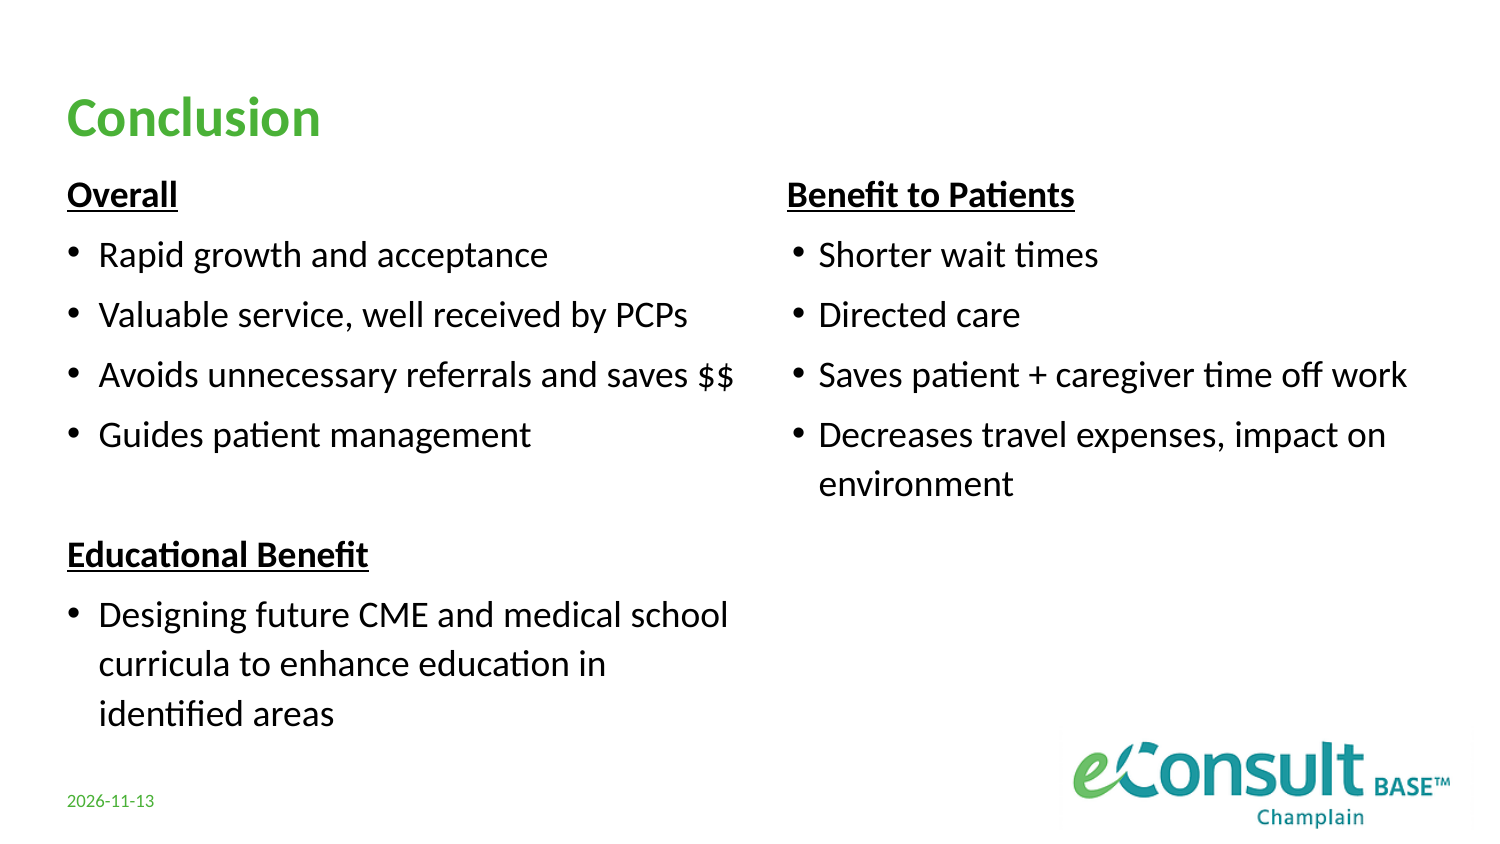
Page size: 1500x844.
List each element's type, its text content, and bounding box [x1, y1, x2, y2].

title Conclusion [52, 43, 1448, 157]
picture [1039, 726, 1474, 841]
list Overall Rapid growth and acceptance Valuable service, well received by PCPs Avoids unnecessary referrals and saves $$ Guides patient management Educational Benefit Designing future CME and medical school curricula to enhance education in identified areas Benefit to Patients Shorter wait times Directed care Saves patient + caregiver time off work Decreases travel expenses, impact on environment [52, 157, 1448, 749]
